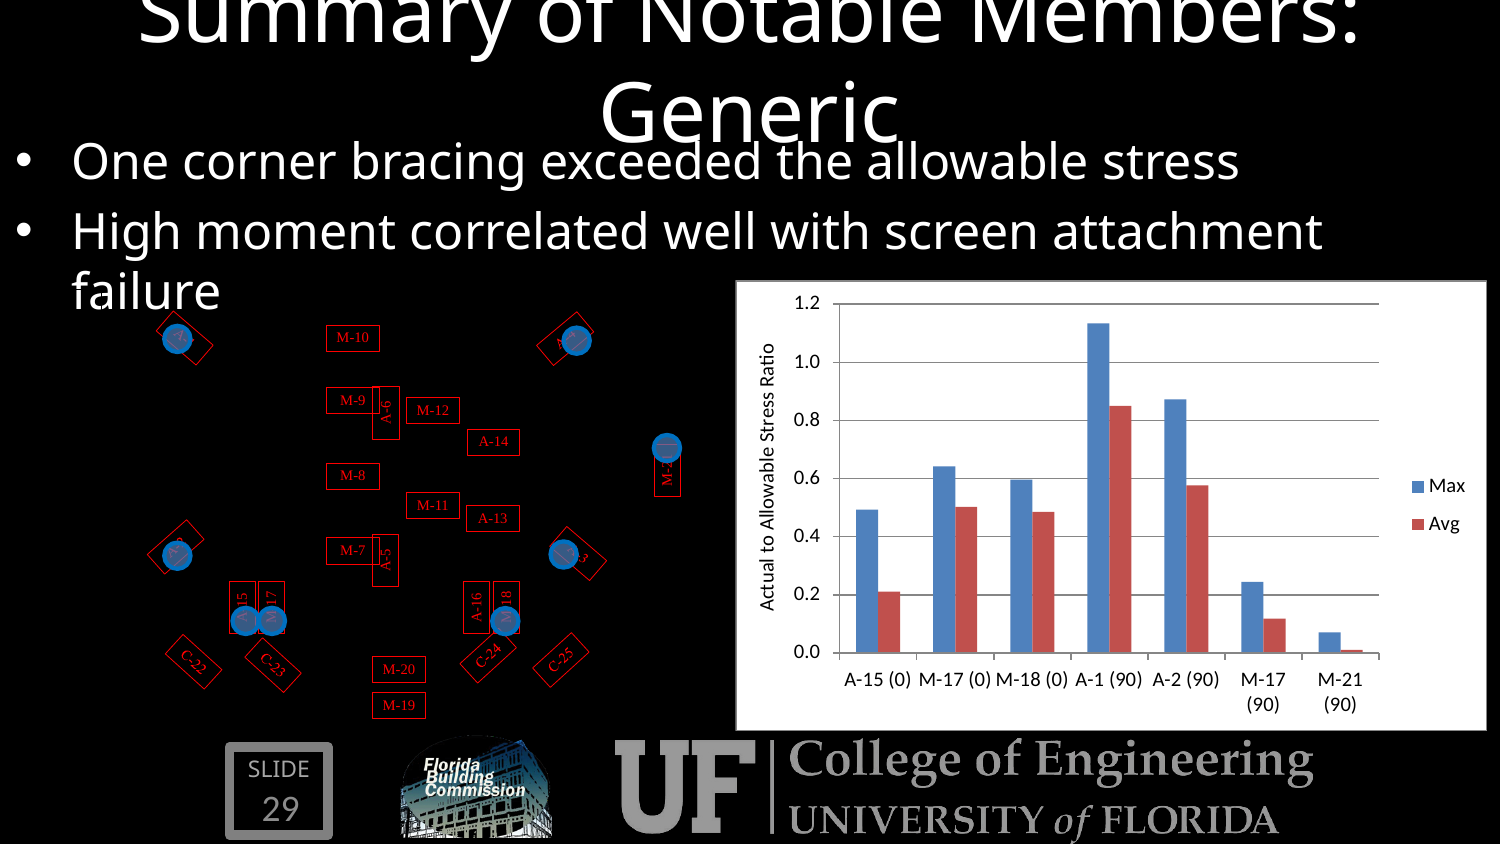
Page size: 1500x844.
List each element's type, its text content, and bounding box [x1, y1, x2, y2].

picture [399, 734, 552, 838]
picture [735, 280, 1488, 732]
picture [32, 289, 719, 723]
list One corner bracing exceeded the allowable stress High moment correlated well with screen attachment failure [0, 121, 1500, 732]
title Summary of Notable Members: Generic [0, 0, 1500, 119]
slide_number 29 [243, 783, 319, 829]
